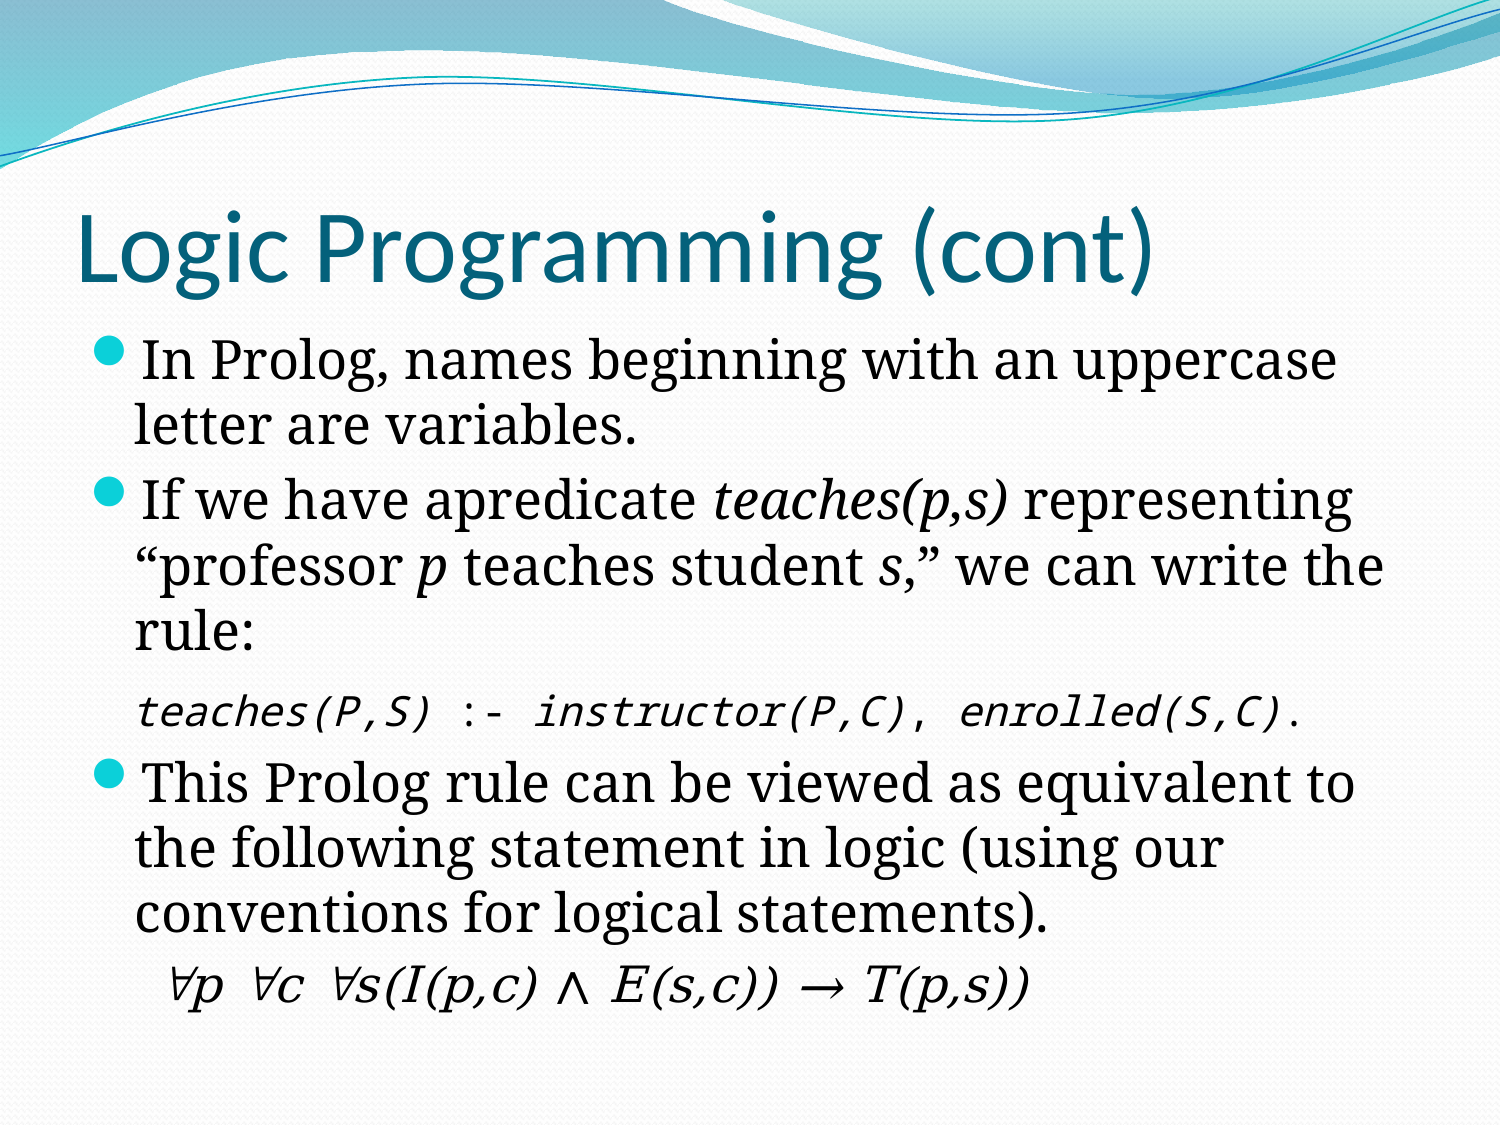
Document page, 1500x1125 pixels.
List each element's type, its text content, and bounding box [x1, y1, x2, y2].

title Logic Programming (cont) [75, 115, 1425, 303]
list In Prolog, names beginning with an uppercase letter are variables. If we have apredicate teaches(p,s) representing “professor p teaches student s,” we can write the rule: teaches(P,S) :- instructor(P,C), enrolled(S,C). This Prolog rule can be viewed as equivalent to the following statement in logic (using our conventions for logical statements). p c s(I(p,c) ∧ E(s,c)) → T(p,s)) [75, 317, 1425, 1038]
